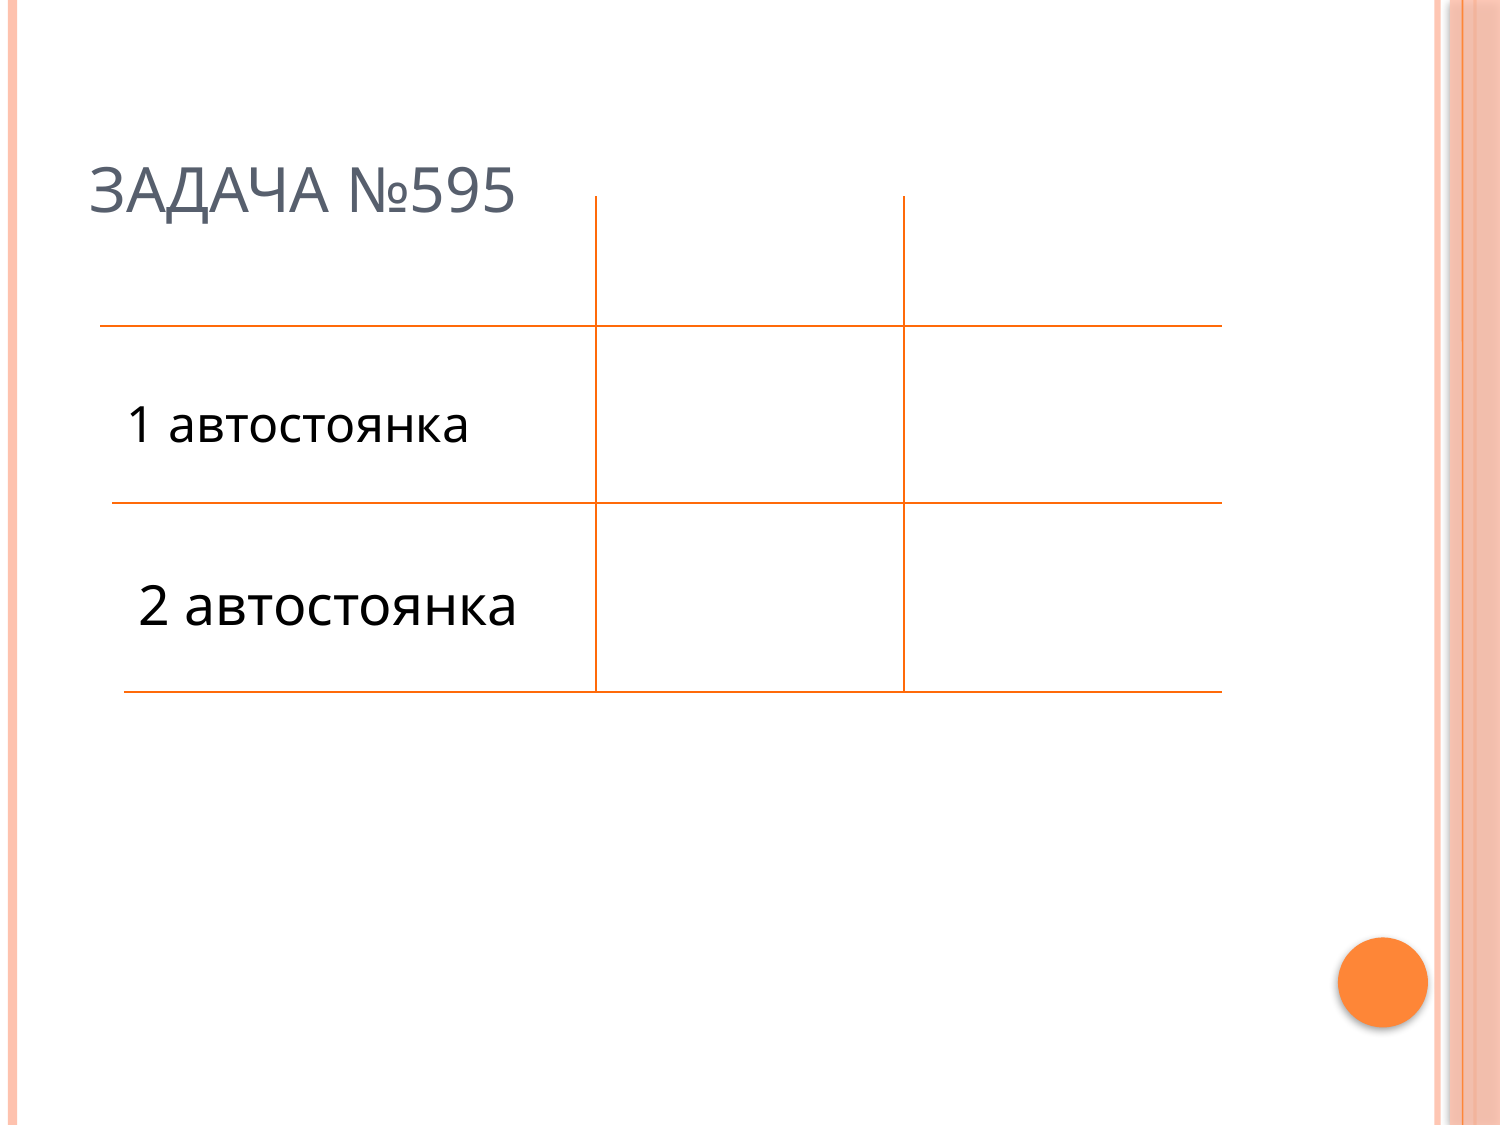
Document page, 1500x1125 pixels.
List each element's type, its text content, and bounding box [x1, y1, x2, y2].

title Задача №595 [75, 45, 1300, 233]
list 1 автостоянка [112, 385, 573, 492]
text_box 2 автостоянка [123, 562, 585, 669]
